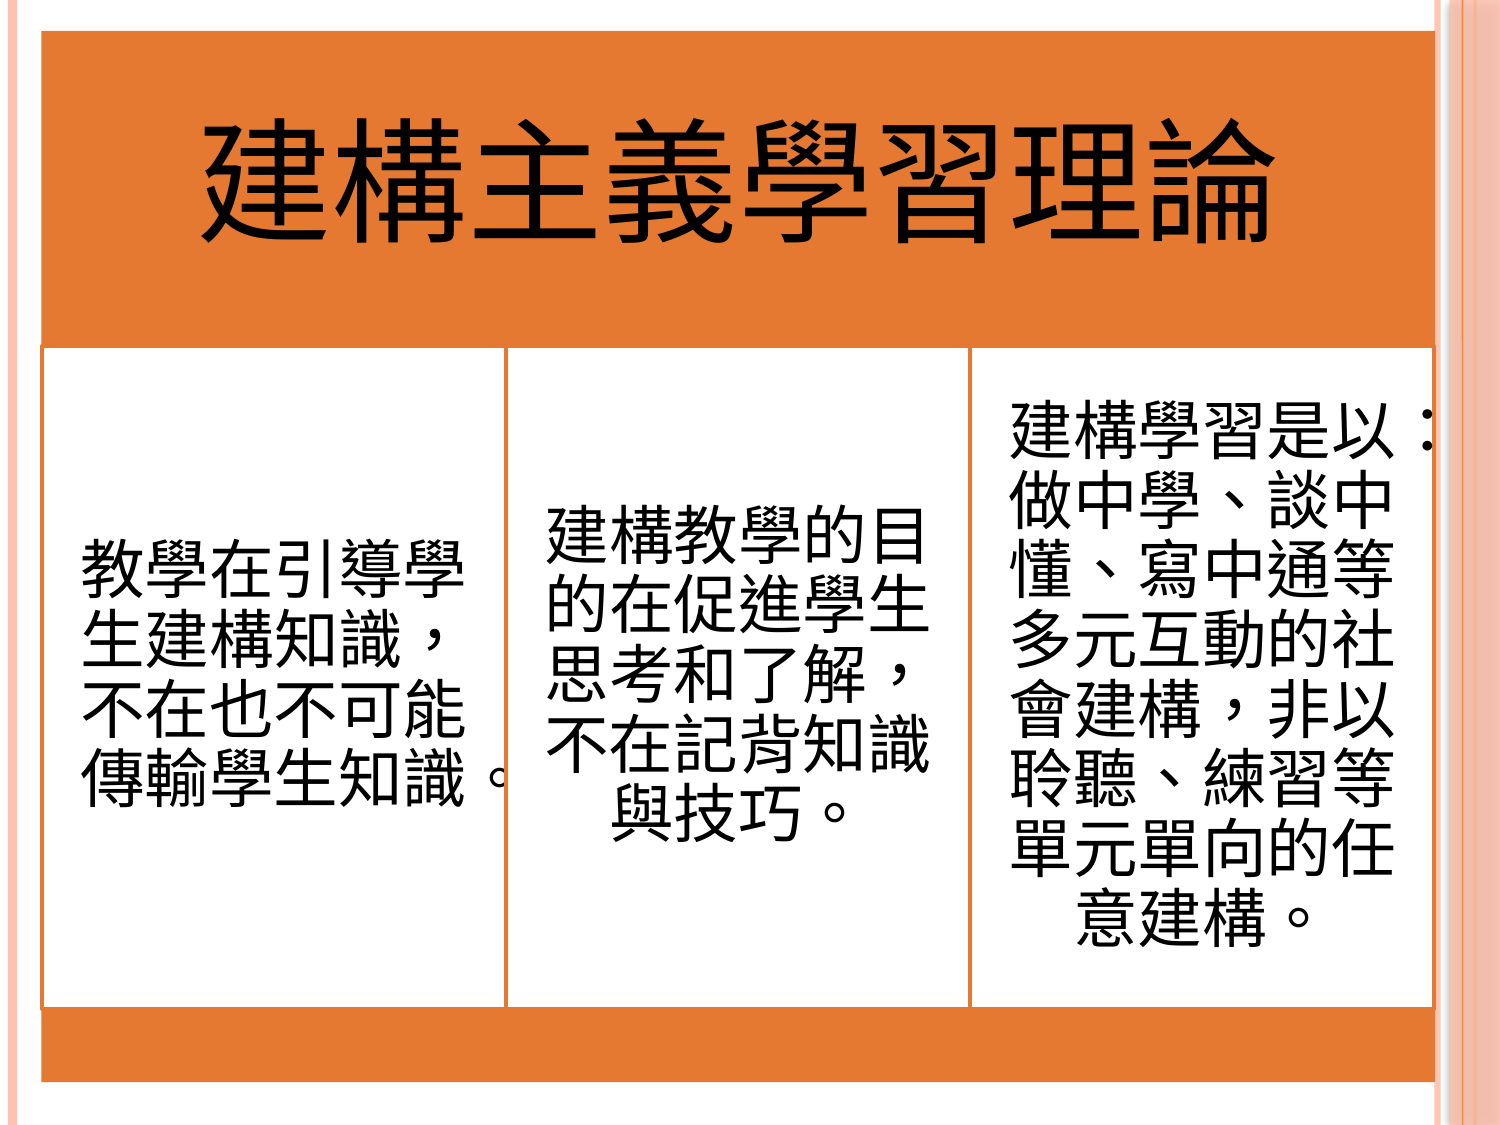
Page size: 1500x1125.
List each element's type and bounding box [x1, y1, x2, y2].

text_box [40, 30, 1436, 1083]
